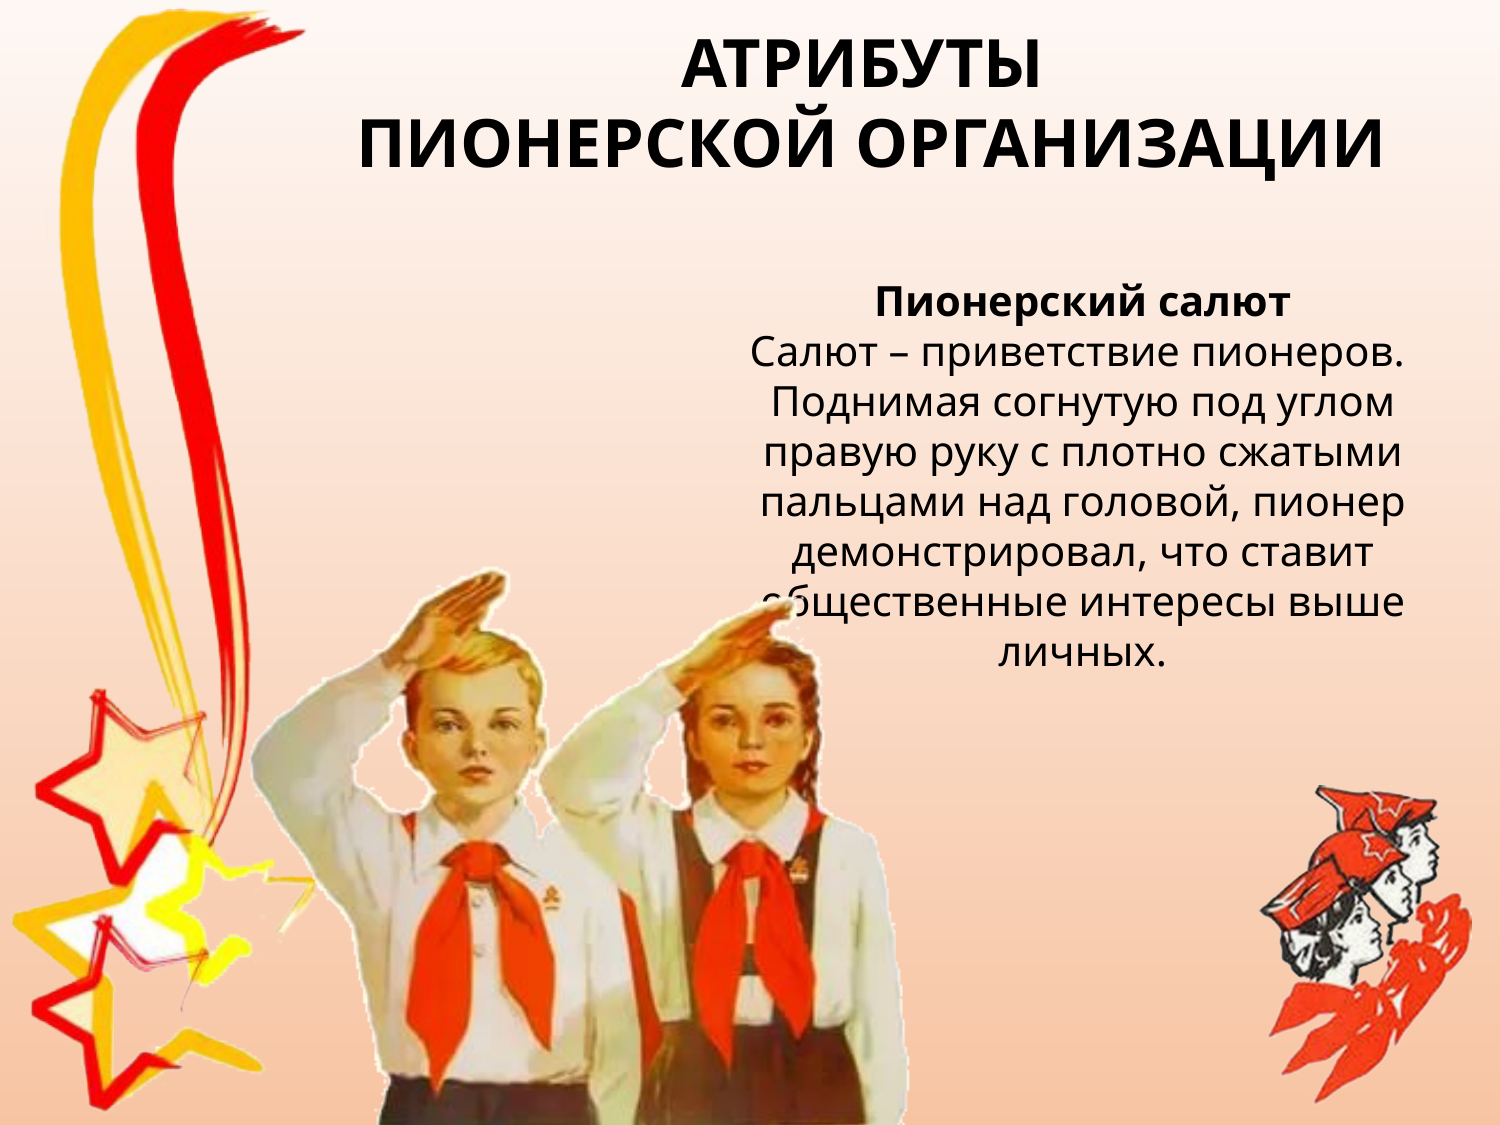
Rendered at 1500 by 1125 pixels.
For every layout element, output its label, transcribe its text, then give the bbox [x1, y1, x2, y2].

text_box АТРИБУТЫ ПИОНЕРСКОЙ ОРГАНИЗАЦИИ [330, 13, 1472, 188]
picture [1259, 785, 1472, 1108]
text_box Пионерский салют Салют – приветствие пионеров. Поднимая согнутую под углом правую руку с плотно сжатыми пальцами над головой, пионер демонстрировал, что ставит общественные интересы выше личных. [707, 267, 1458, 683]
picture [3, 1, 935, 1125]
